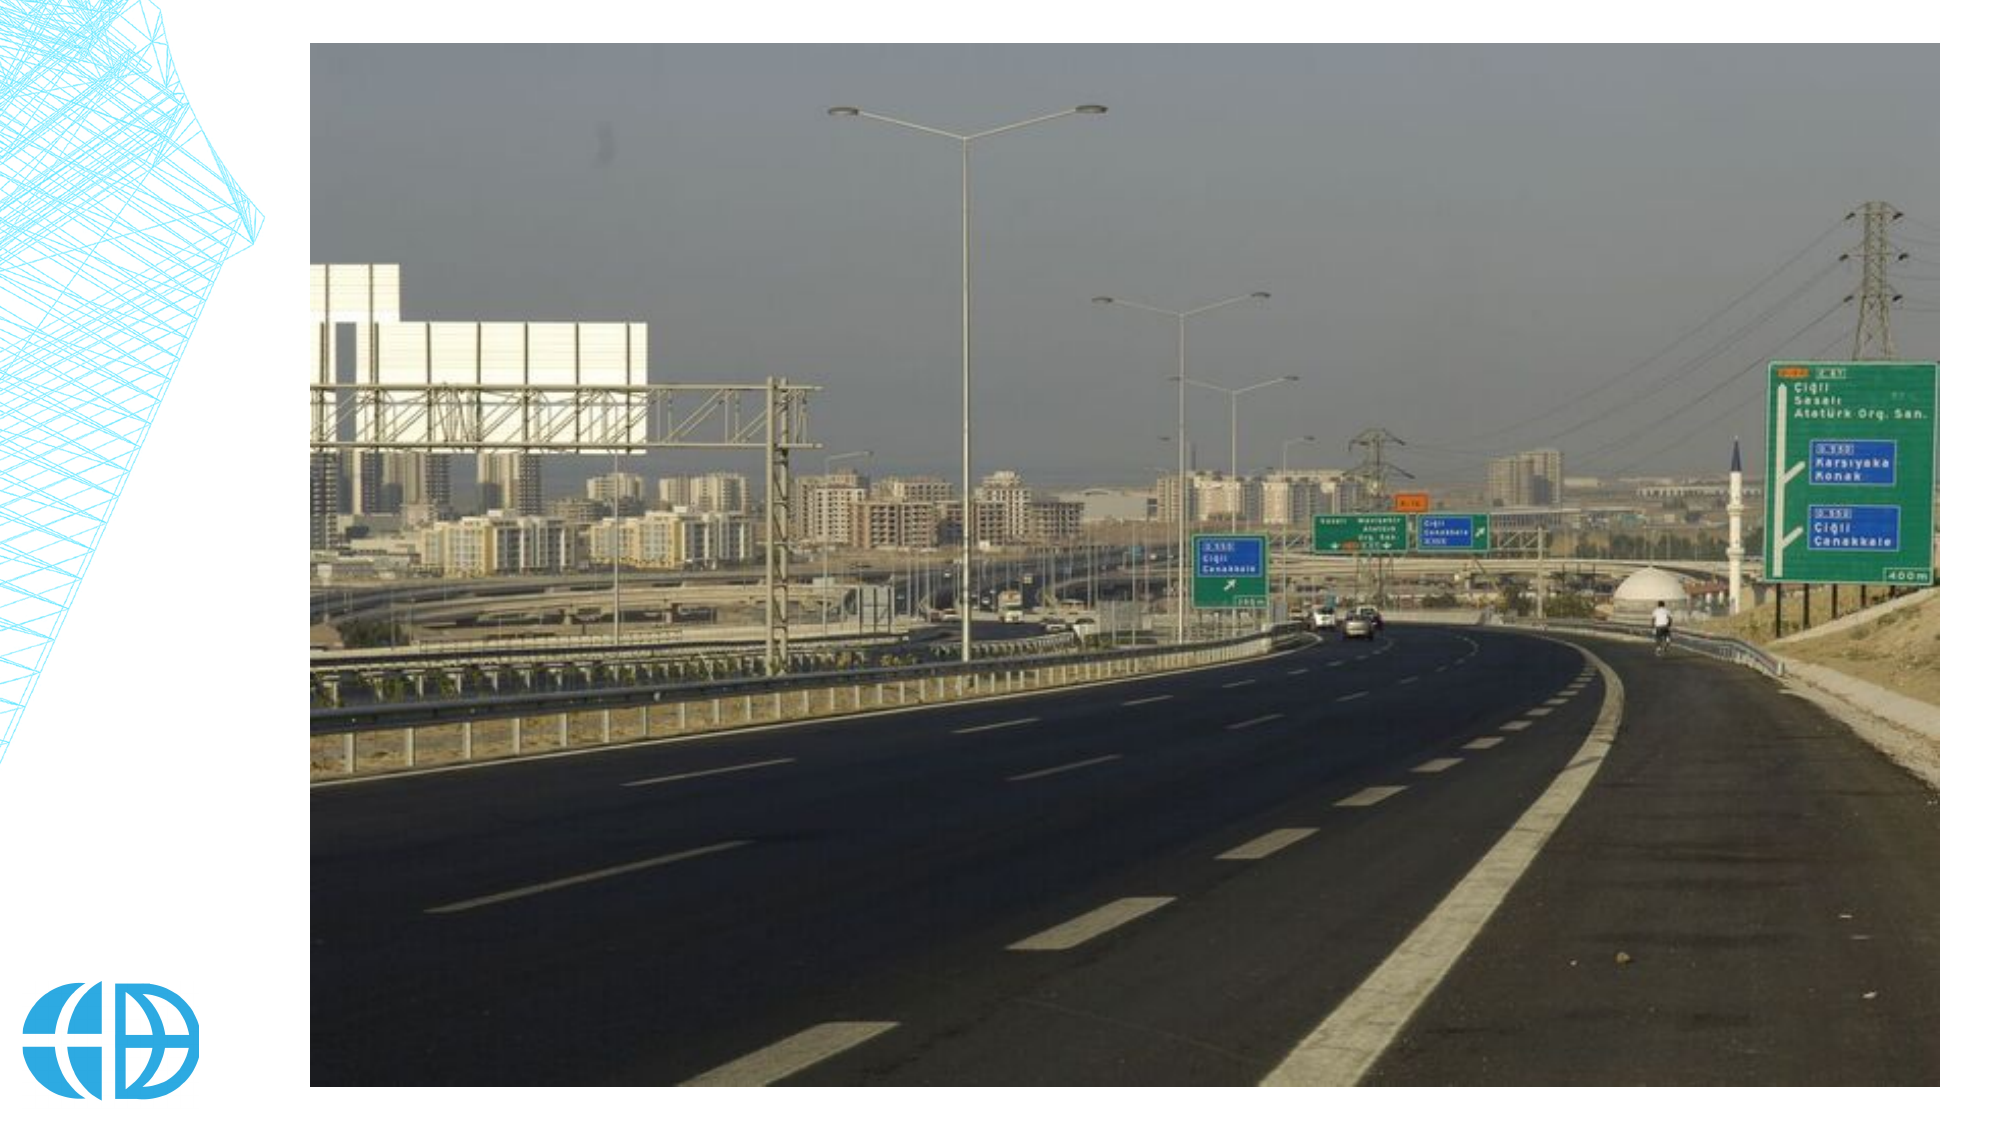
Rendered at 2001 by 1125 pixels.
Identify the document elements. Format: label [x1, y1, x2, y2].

picture [0, 0, 2001, 1125]
list [310, 43, 1940, 1088]
